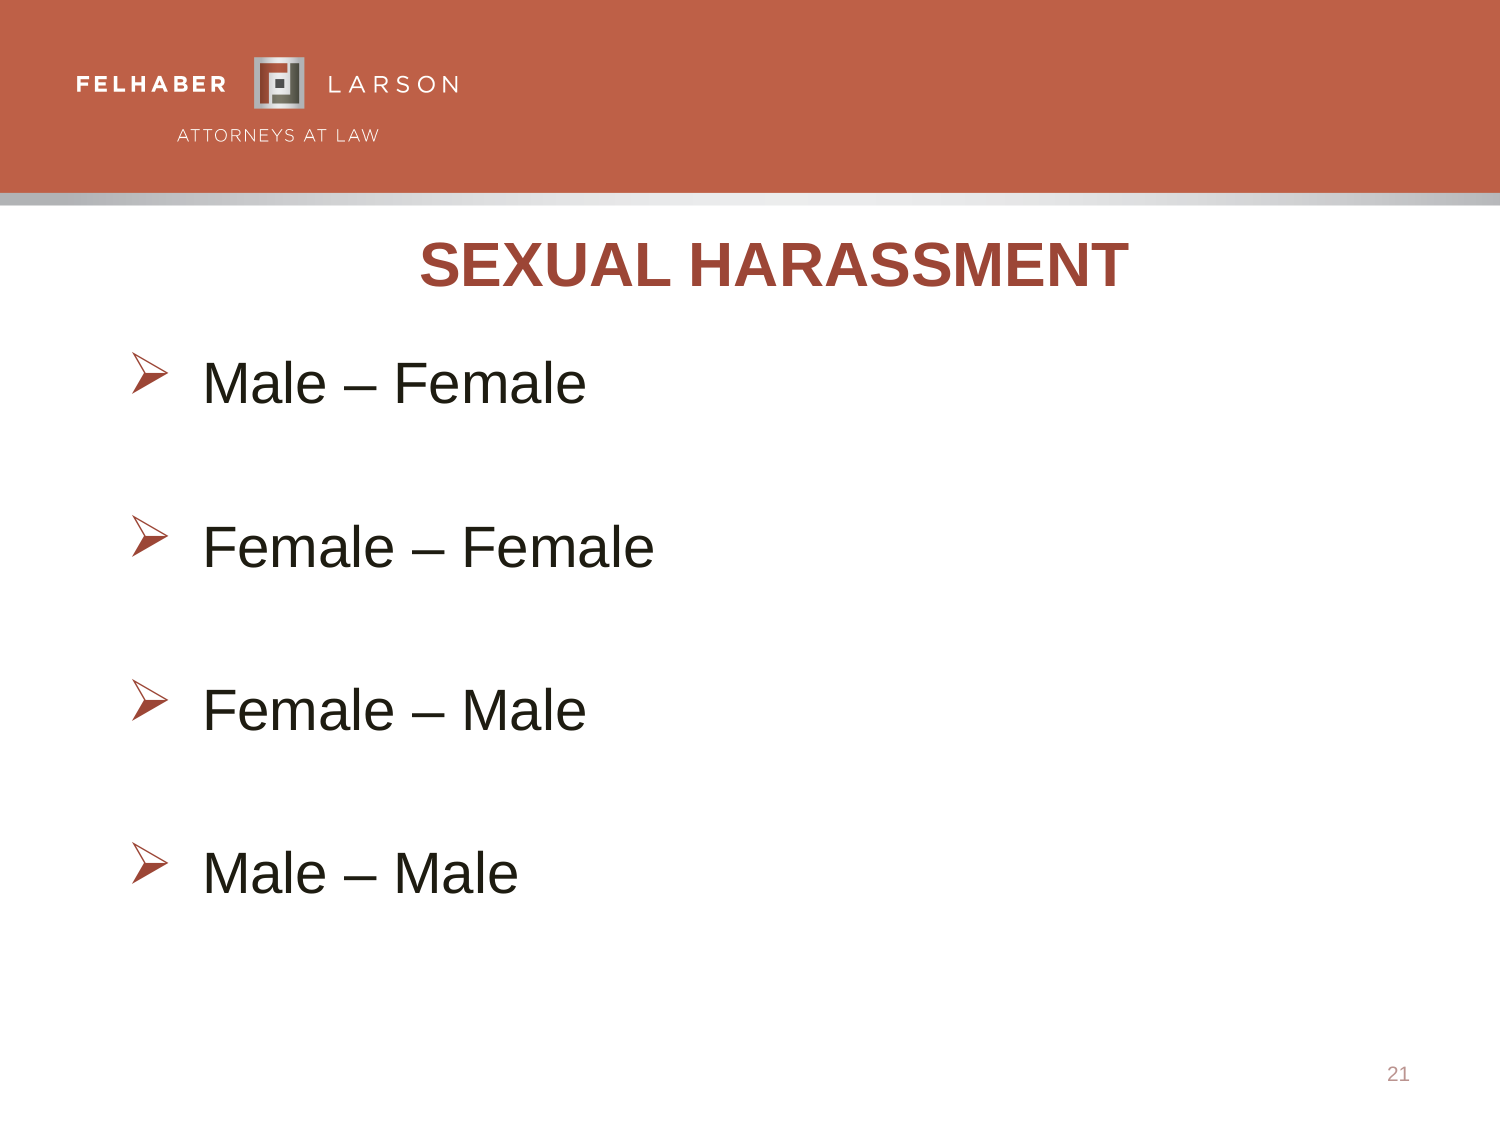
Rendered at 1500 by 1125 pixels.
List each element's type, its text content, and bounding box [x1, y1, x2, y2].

title Sexual Harassment [125, 208, 1425, 315]
slide_number 21 [1074, 1042, 1425, 1103]
list Male – Female Female – Female Female – Male Male – Male [112, 338, 1388, 1024]
picture [0, 0, 1500, 206]
